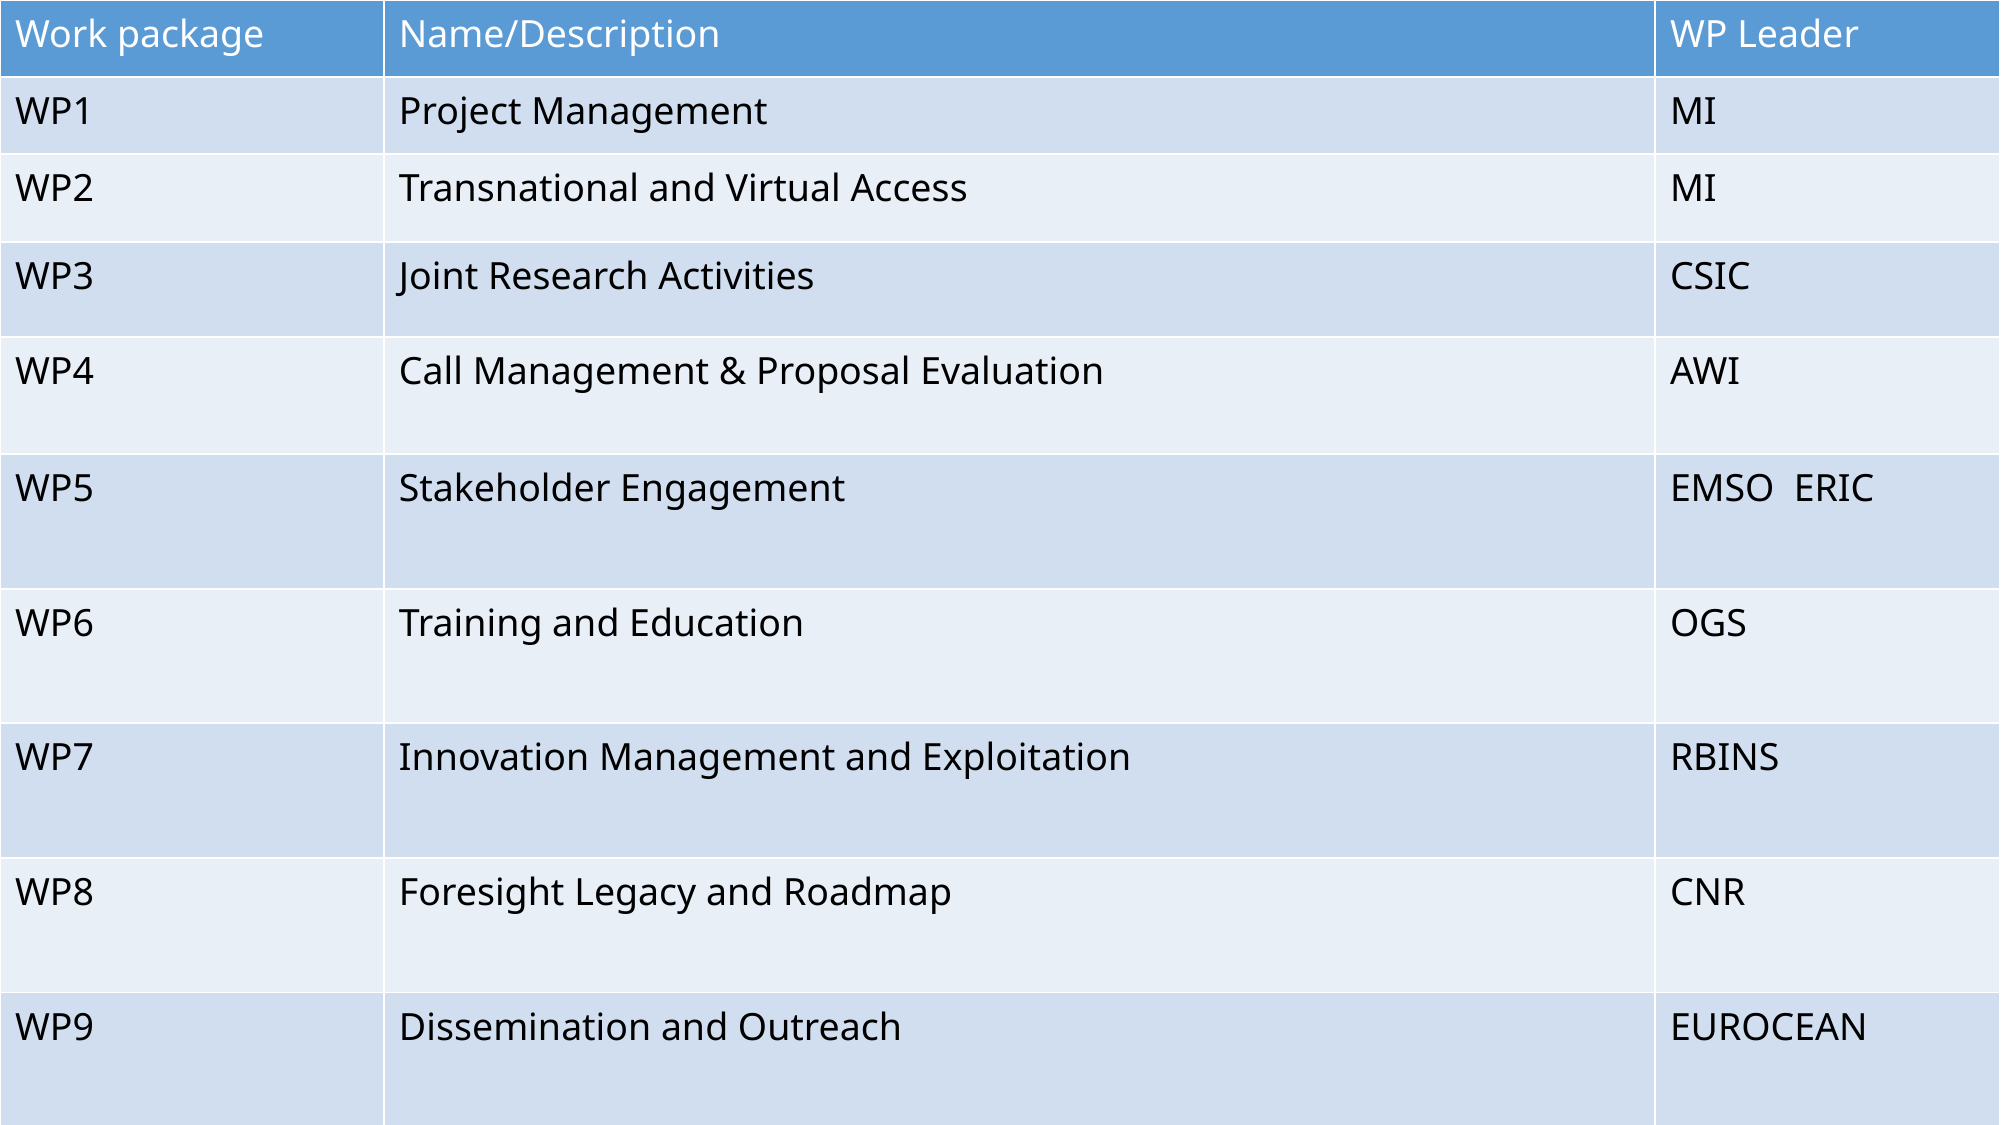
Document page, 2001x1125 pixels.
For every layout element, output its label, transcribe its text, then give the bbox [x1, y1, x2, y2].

table_cell WP8 [1, 859, 383, 992]
table_header Work package [1, 1, 383, 76]
table_cell WP3 [1, 243, 383, 336]
table_cell EUROCEAN [1656, 993, 1999, 1125]
table_cell Innovation Management and Exploitation [385, 724, 1654, 857]
table_cell CNR [1656, 859, 1999, 992]
table_header WP Leader [1656, 1, 1999, 76]
table_cell WP7 [1, 724, 383, 857]
table_cell WP1 [1, 78, 383, 153]
table_cell WP5 [1, 455, 383, 588]
table_cell Call Management & Proposal Evaluation [385, 338, 1654, 453]
table_cell WP4 [1, 338, 383, 453]
table_cell Foresight Legacy and Roadmap [385, 859, 1654, 992]
table_cell Stakeholder Engagement [385, 455, 1654, 588]
table_header Name/Description [385, 1, 1654, 76]
table_cell AWI [1656, 338, 1999, 453]
table_cell EMSO ERIC [1656, 455, 1999, 588]
table_cell MI [1656, 155, 1999, 241]
table_cell Project Management [385, 78, 1654, 153]
table_cell Training and Education [385, 590, 1654, 722]
table_cell OGS [1656, 590, 1999, 722]
table_cell WP6 [1, 590, 383, 722]
table_cell MI [1656, 78, 1999, 153]
table_cell WP9 [1, 993, 383, 1125]
table_cell WP2 [1, 155, 383, 241]
table_cell CSIC [1656, 243, 1999, 336]
table_cell Joint Research Activities [385, 243, 1654, 336]
table_cell Dissemination and Outreach [385, 993, 1654, 1125]
table_cell Transnational and Virtual Access [385, 155, 1654, 241]
table_cell RBINS [1656, 724, 1999, 857]
